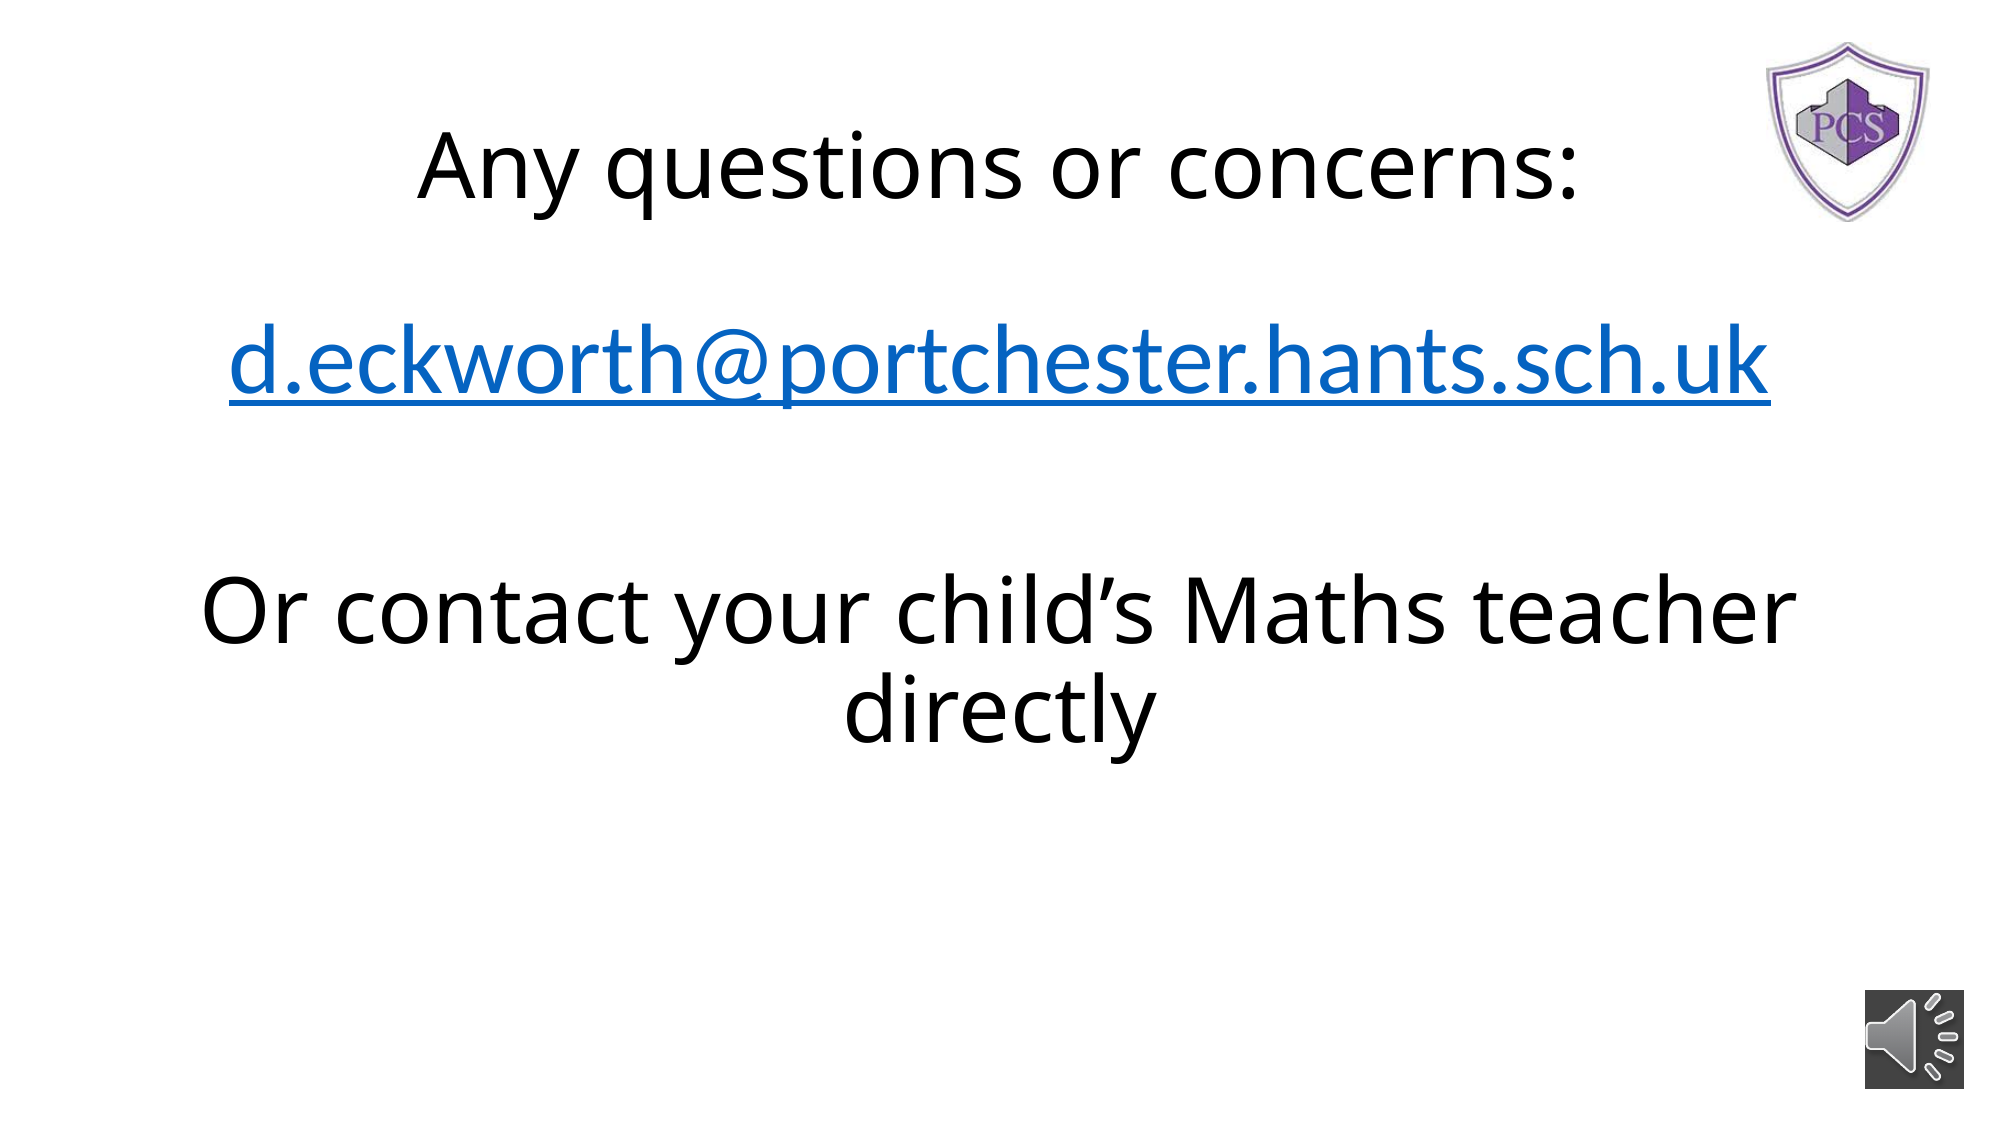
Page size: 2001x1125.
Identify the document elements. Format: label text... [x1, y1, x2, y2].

list d.eckworth@portchester.hants.sch.uk Or contact your child’s Maths teacher directly [137, 299, 1863, 1014]
picture [1766, 42, 1931, 222]
picture [1864, 989, 1965, 1090]
title Any questions or concerns: [137, 59, 1863, 278]
